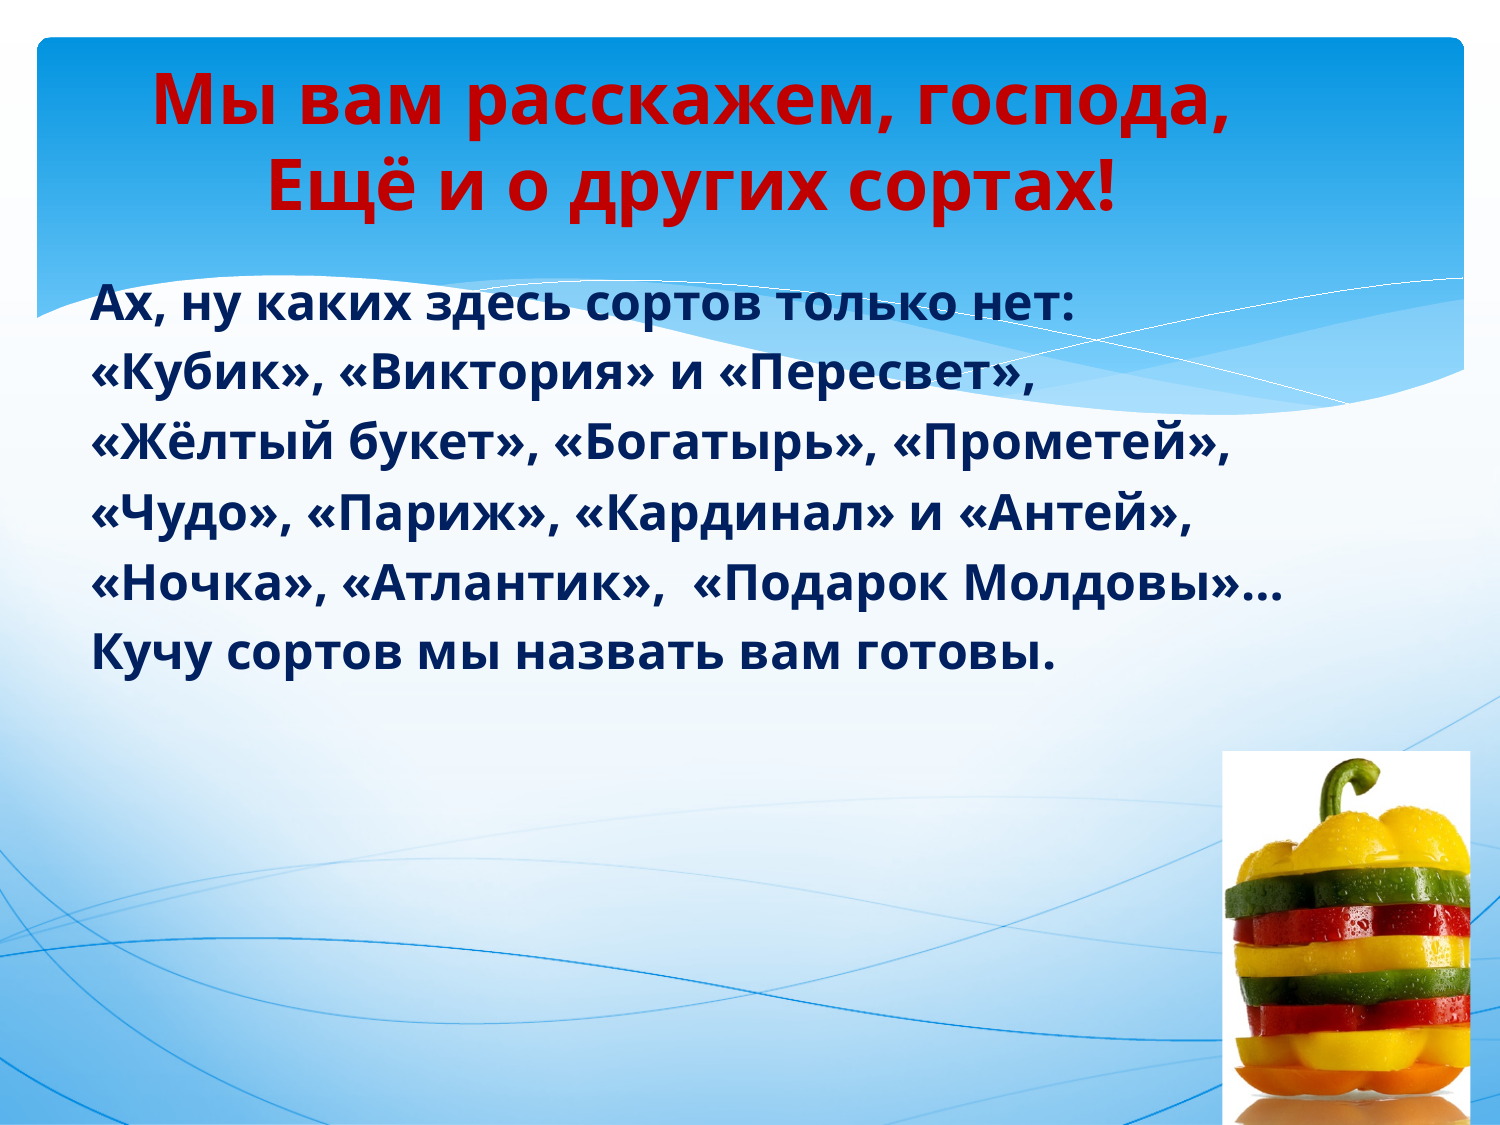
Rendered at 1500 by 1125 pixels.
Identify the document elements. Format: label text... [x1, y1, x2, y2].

picture [1222, 751, 1471, 1125]
list Ах, ну каких здесь сортов только нет: «Кубик», «Виктория» и «Пересвет», «Жёлтый букет», «Богатырь», «Прометей», «Чудо», «Париж», «Кардинал» и «Антей», «Ночка», «Атлантик», «Подарок Молдовы»… Кучу сортов мы назвать вам готовы. [75, 262, 1459, 1005]
title Мы вам расскажем, господа, Ещё и о других сортах! [0, 45, 1425, 233]
